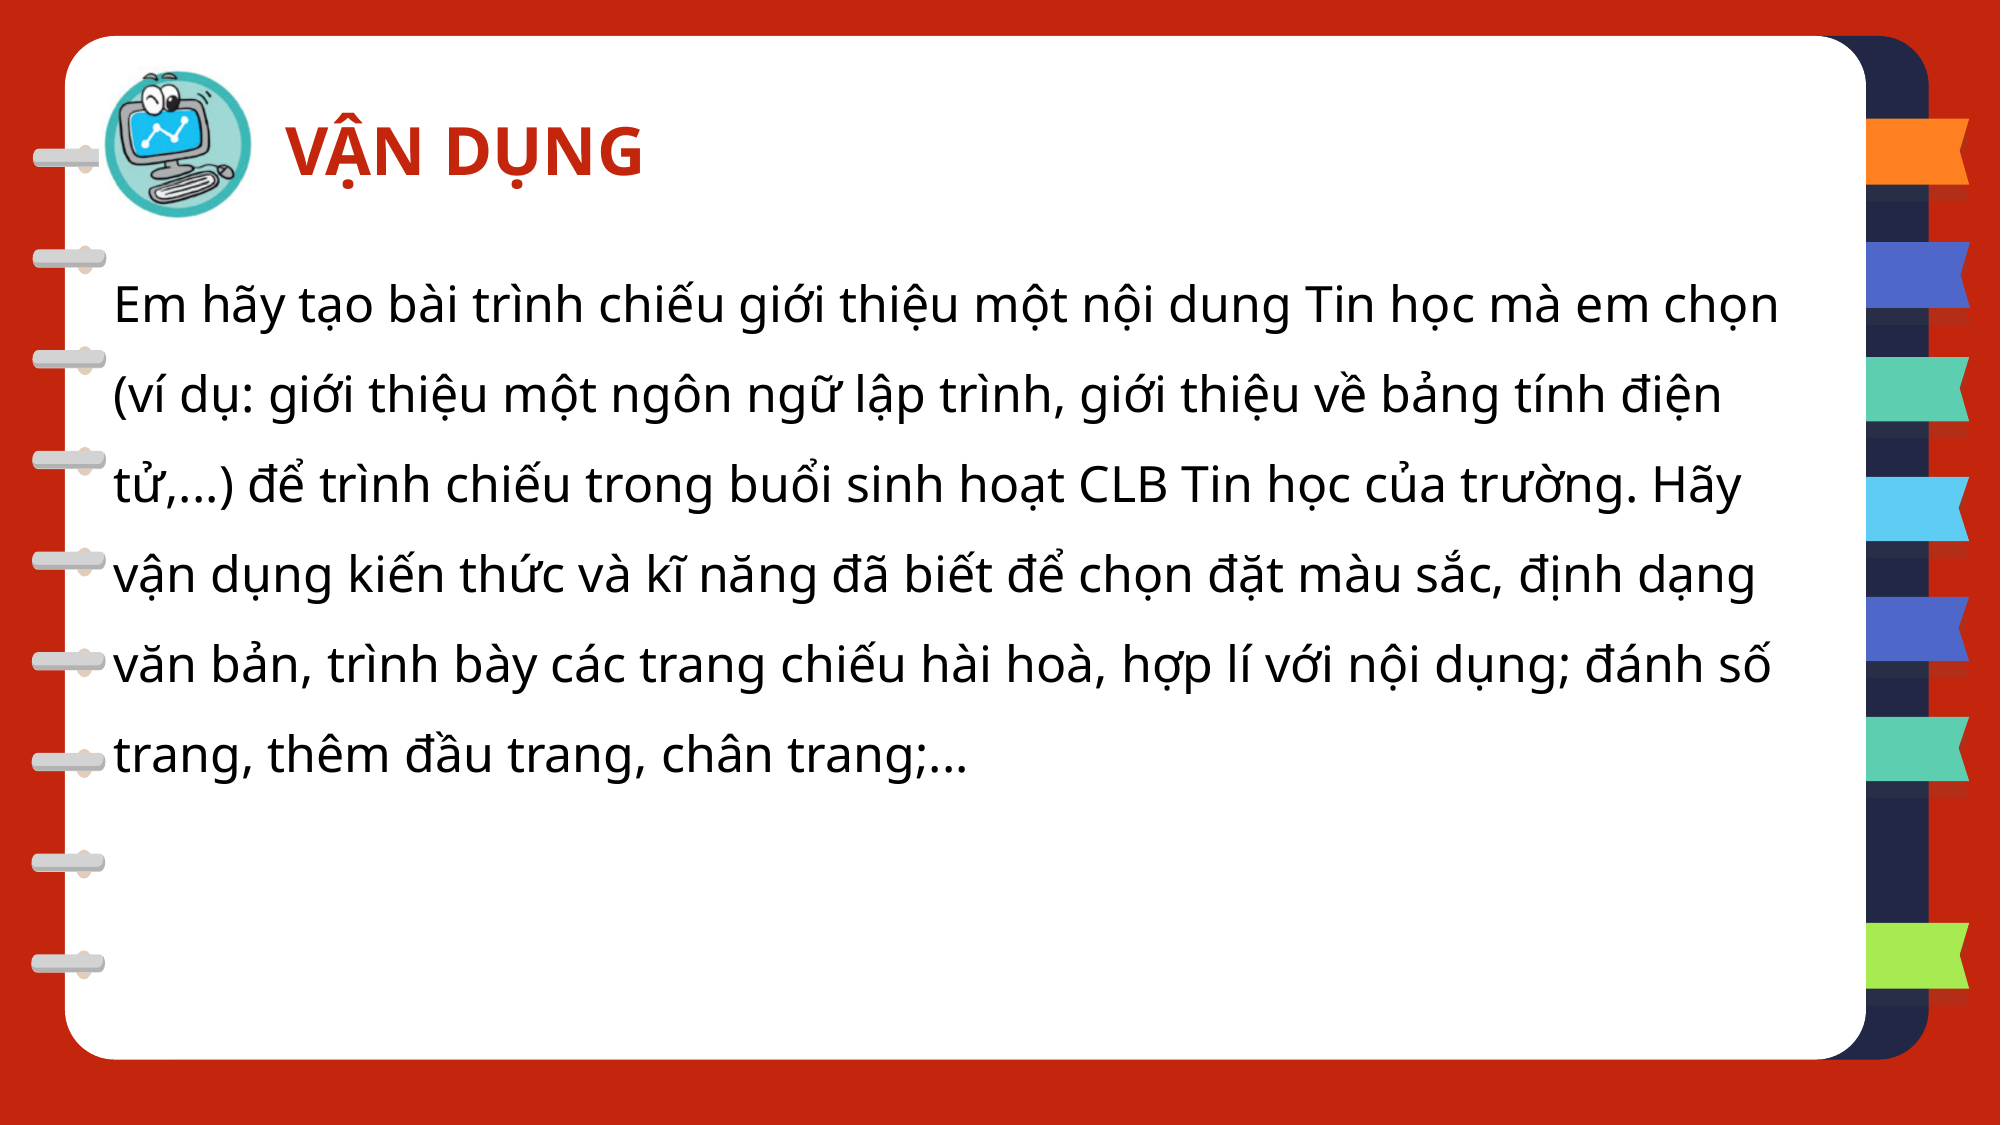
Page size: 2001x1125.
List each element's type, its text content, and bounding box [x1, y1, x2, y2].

picture [98, 66, 269, 223]
text_box Em hãy tạo bài trình chiếu giới thiệu một nội dung Tin học mà em chọn (ví dụ: giới thiệu một ngôn ngữ lập trình, giới thiệu về bảng tính điện tử,...) để trình chiếu trong buổi sinh hoạt CLB Tin học của trường. Hãy vận dụng kiến thức và kĩ năng đã biết để chọn đặt màu sắc, định dạng văn bản, trình bày các trang chiếu hài hoà, hợp lí với nội dụng; đánh số trang, thêm đầu trang, chân trang;... [98, 235, 1850, 790]
text_box VẬN DỤNG [269, 81, 679, 197]
